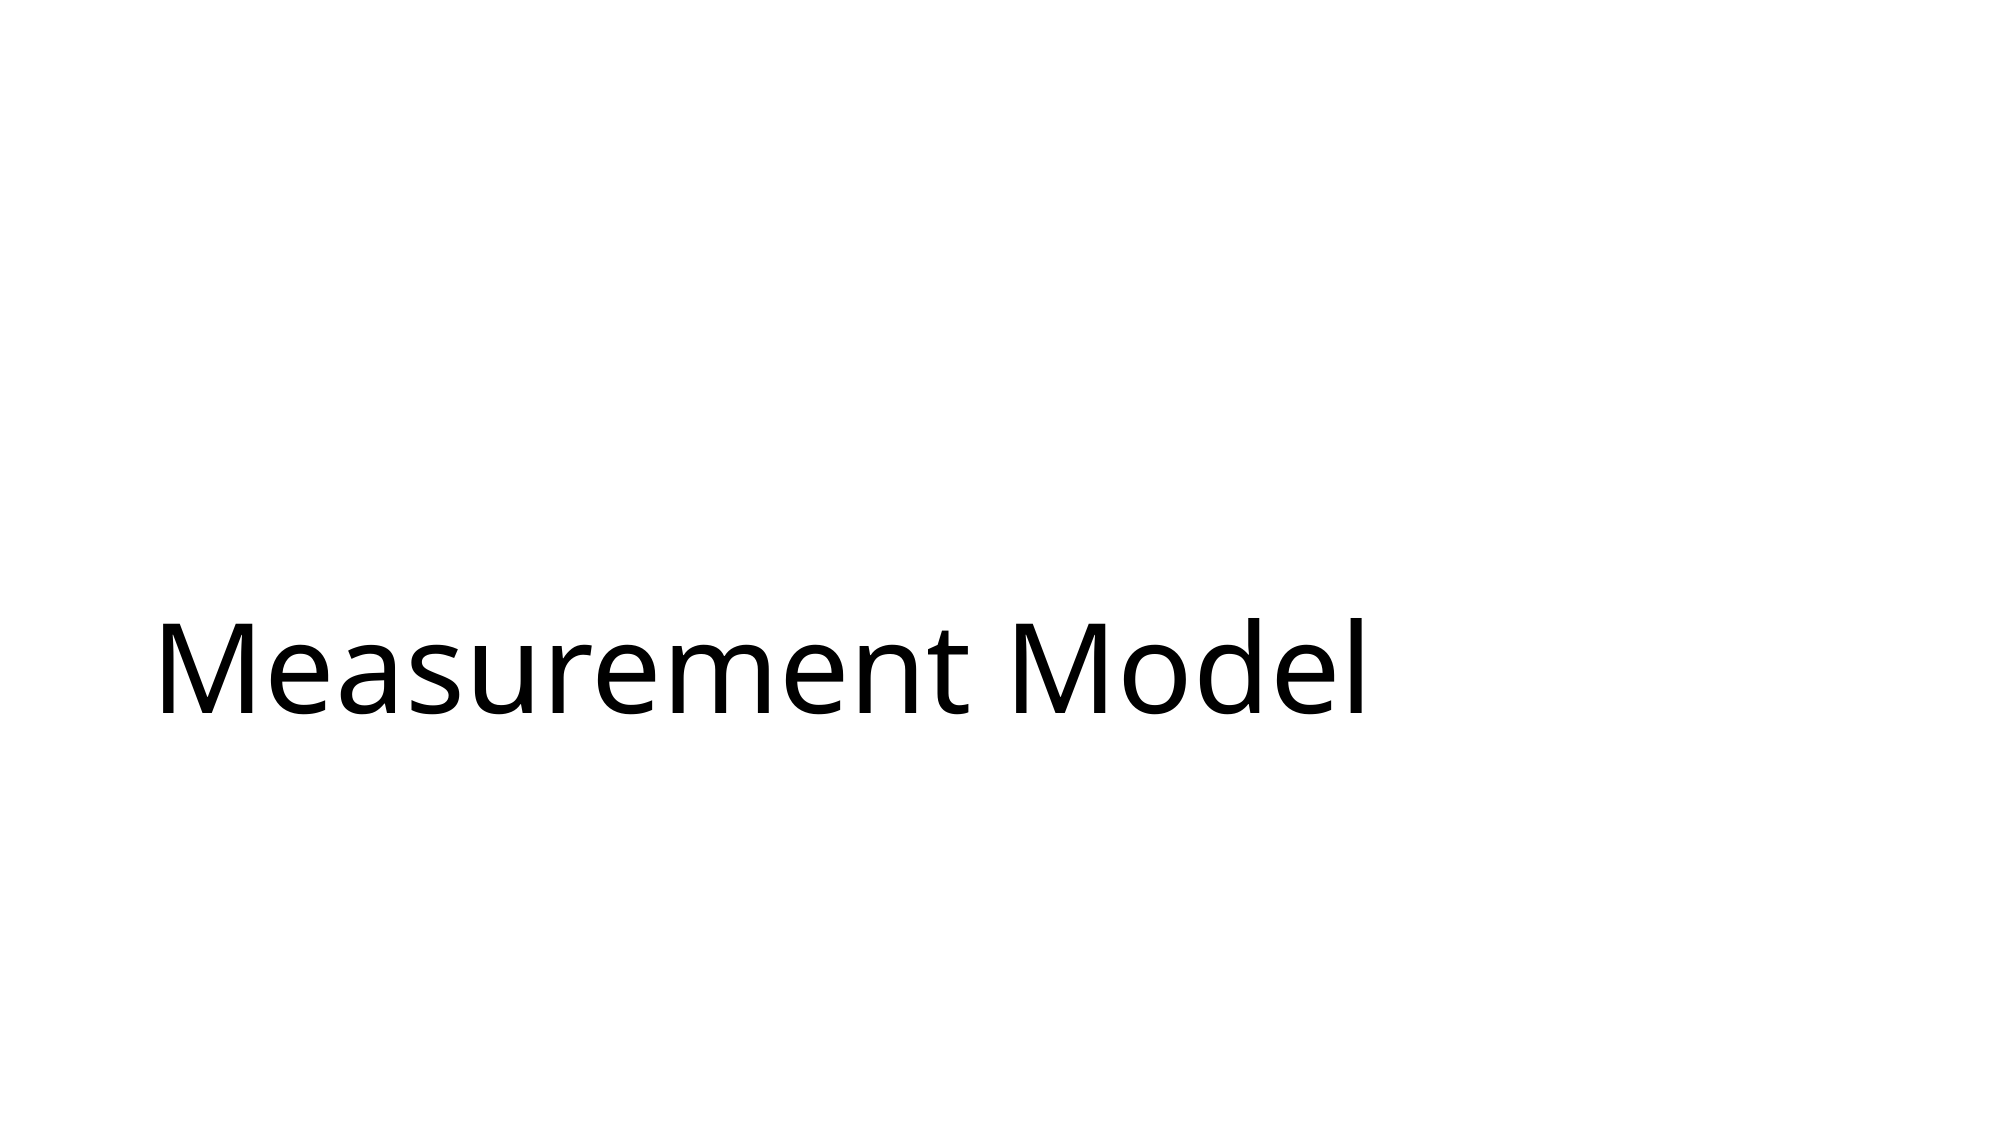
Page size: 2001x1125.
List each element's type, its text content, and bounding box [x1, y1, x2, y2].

title Measurement Model [136, 280, 1862, 749]
